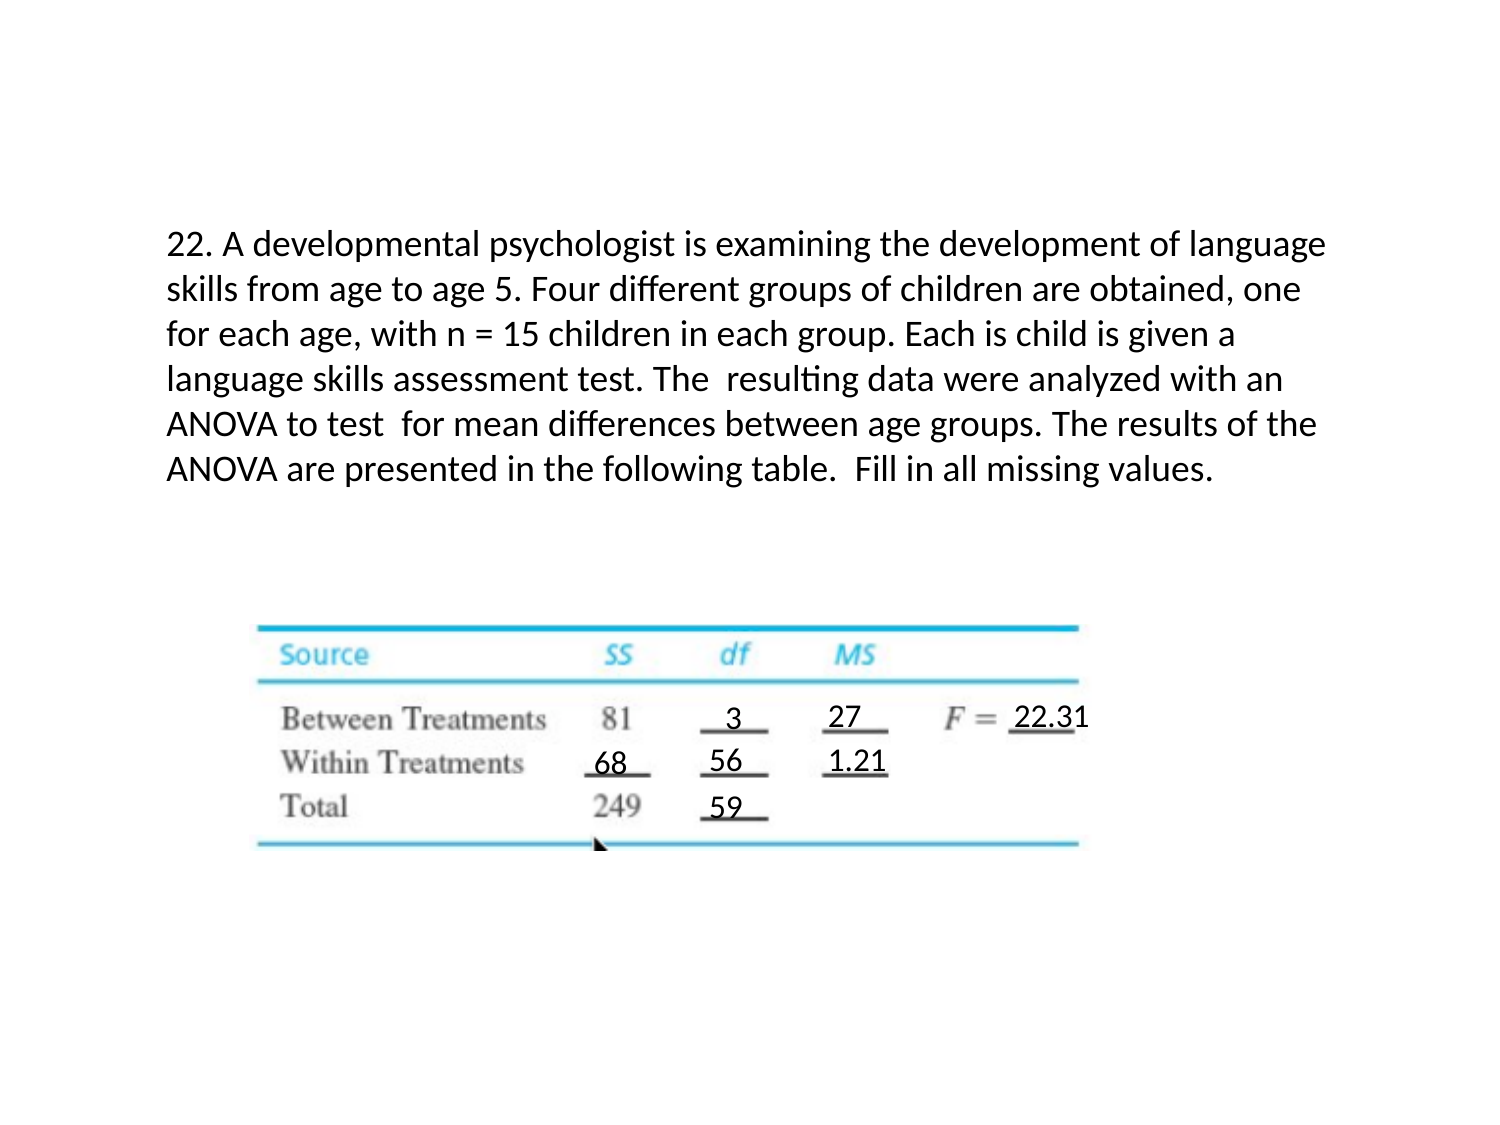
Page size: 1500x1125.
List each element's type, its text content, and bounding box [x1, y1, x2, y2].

picture [249, 624, 1103, 851]
text_box 22. A developmental psychologist is examining the development of language skills from age to age 5. Four different groups of children are obtained, one for each age, with n = 15 children in each group. Each is child is given a language skills assessment test. The resulting data were analyzed with an ANOVA to test for mean differences between age groups. The results of the ANOVA are presented in the following table. Fill in all missing values. [151, 212, 1349, 497]
